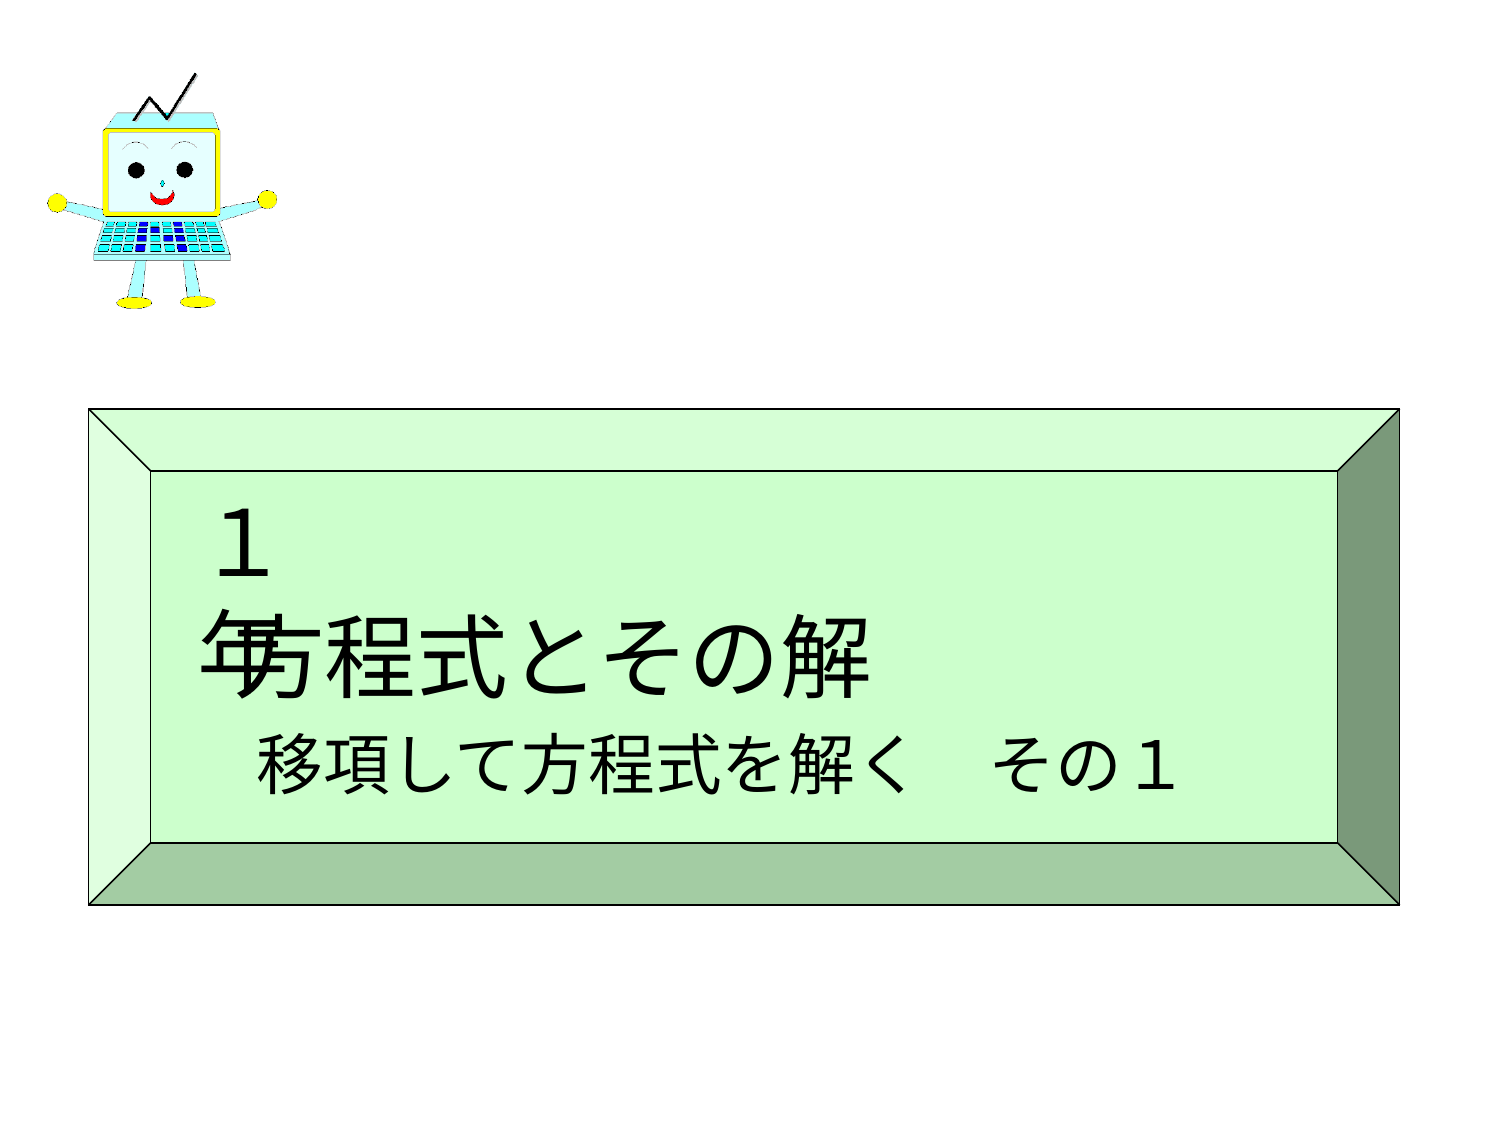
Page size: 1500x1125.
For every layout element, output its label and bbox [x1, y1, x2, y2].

picture [40, 66, 283, 315]
text_box [88, 408, 1400, 906]
